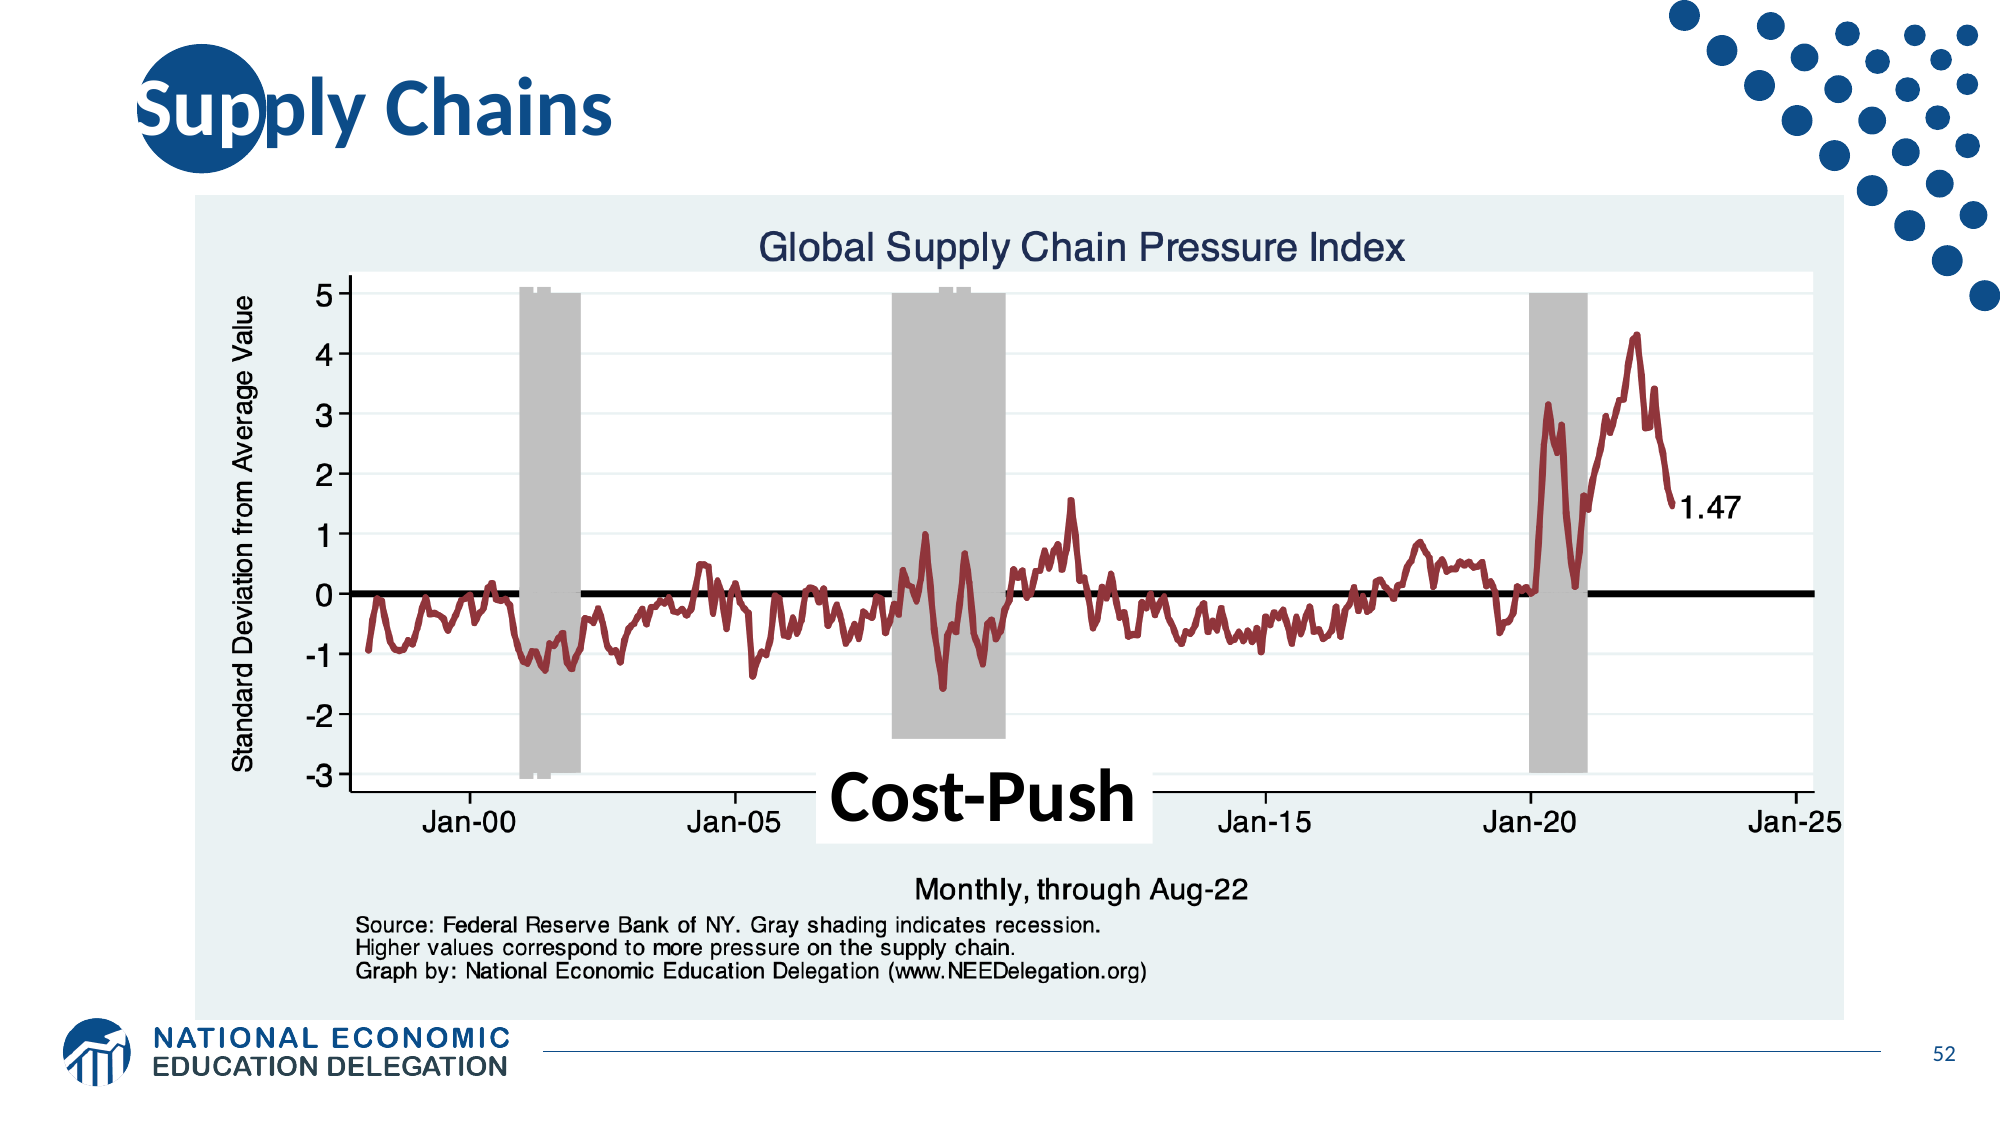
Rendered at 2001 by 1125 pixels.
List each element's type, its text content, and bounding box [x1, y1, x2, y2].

slide_number 52 [1521, 1022, 1972, 1082]
picture [55, 1013, 520, 1091]
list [195, 195, 1844, 1020]
title Supply Chains [118, 0, 1844, 218]
